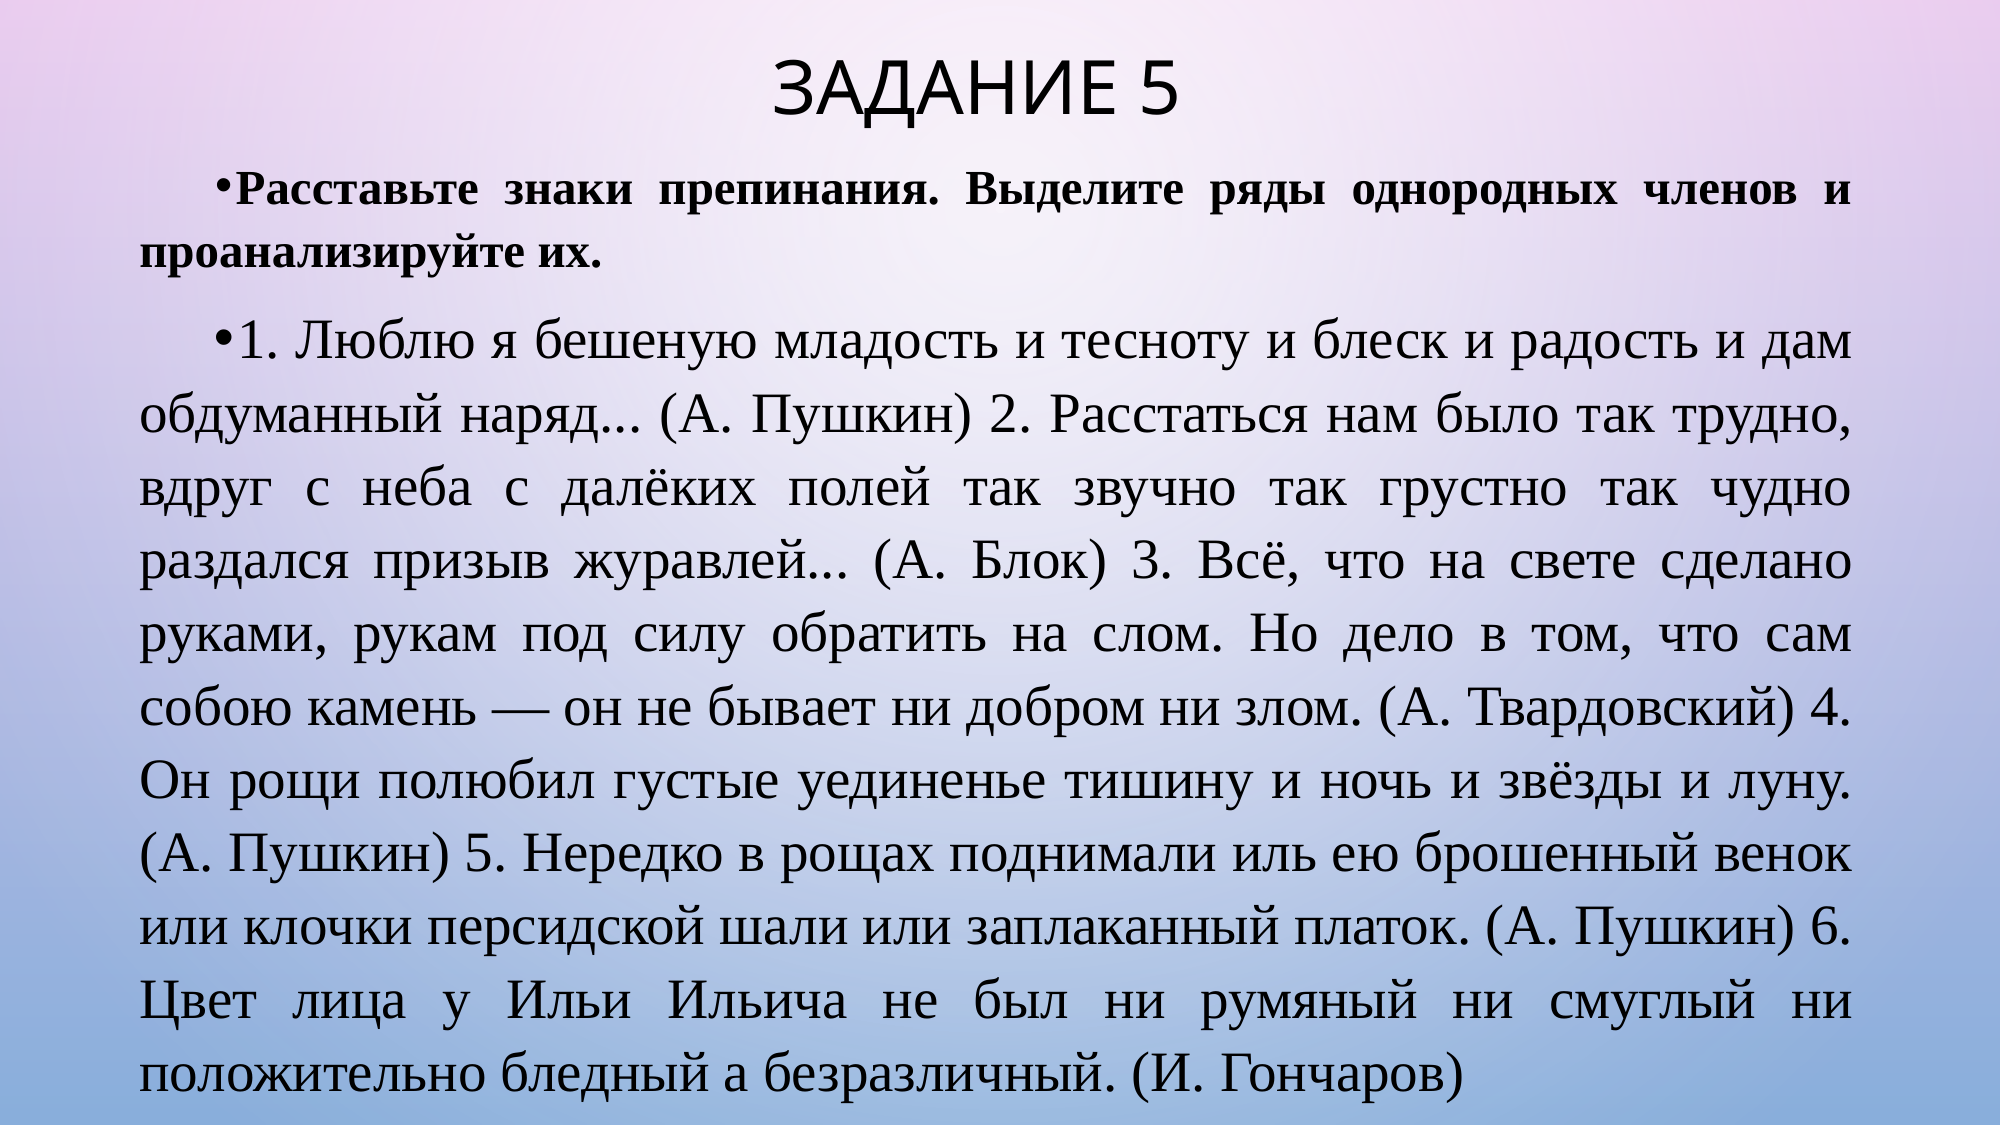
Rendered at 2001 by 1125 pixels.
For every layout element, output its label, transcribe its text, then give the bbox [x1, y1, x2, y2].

title Задание 5 [112, 35, 1843, 143]
list Расставьте знаки препинания. Выделите ряды однородных членов и проанализируйте их. 1. Люблю я бешеную младость и тесноту и блеск и радость и дам обдуманный наряд... (А. Пушкин) 2. Расстаться нам было так трудно, вдруг с неба с далёких полей так звучно так грустно так чудно раздался призыв журавлей... (А. Блок) 3. Всё, что на свете сделано руками, рукам под силу обратить на слом. Но дело в том, что сам собою камень — он не бывает ни добром ни злом. (А. Твардовский) 4. Он рощи полюбил густые уединенье тишину и ночь и звёзды и луну. (А. Пушкин) 5. Нередко в рощах поднимали иль ею брошенный венок или клочки персидской шали или заплаканный платок. (А. Пушкин) 6. Цвет лица у Ильи Ильича не был ни румяный ни смуглый ни положительно бледный а безразличный. (И. Гончаров) [45, 143, 1869, 1123]
list 7. Он провел ночь в море; он не спал не ловил а шел под парусом без определенного направления слушая плеск воды смотря в тьму обветриваясь и думая. 8. Принято считать что телеграф телефон поезда автомобили и лайнеры призваны экономить человеку его драгоценное время… 9. И кто знает… может быть ему за это медаль а то и орден какой дадут… 10. Это цвет упоения греха ярости гнева и мести. 11. День сложился серый но не теплый. [0, 0, 2000, 615]
